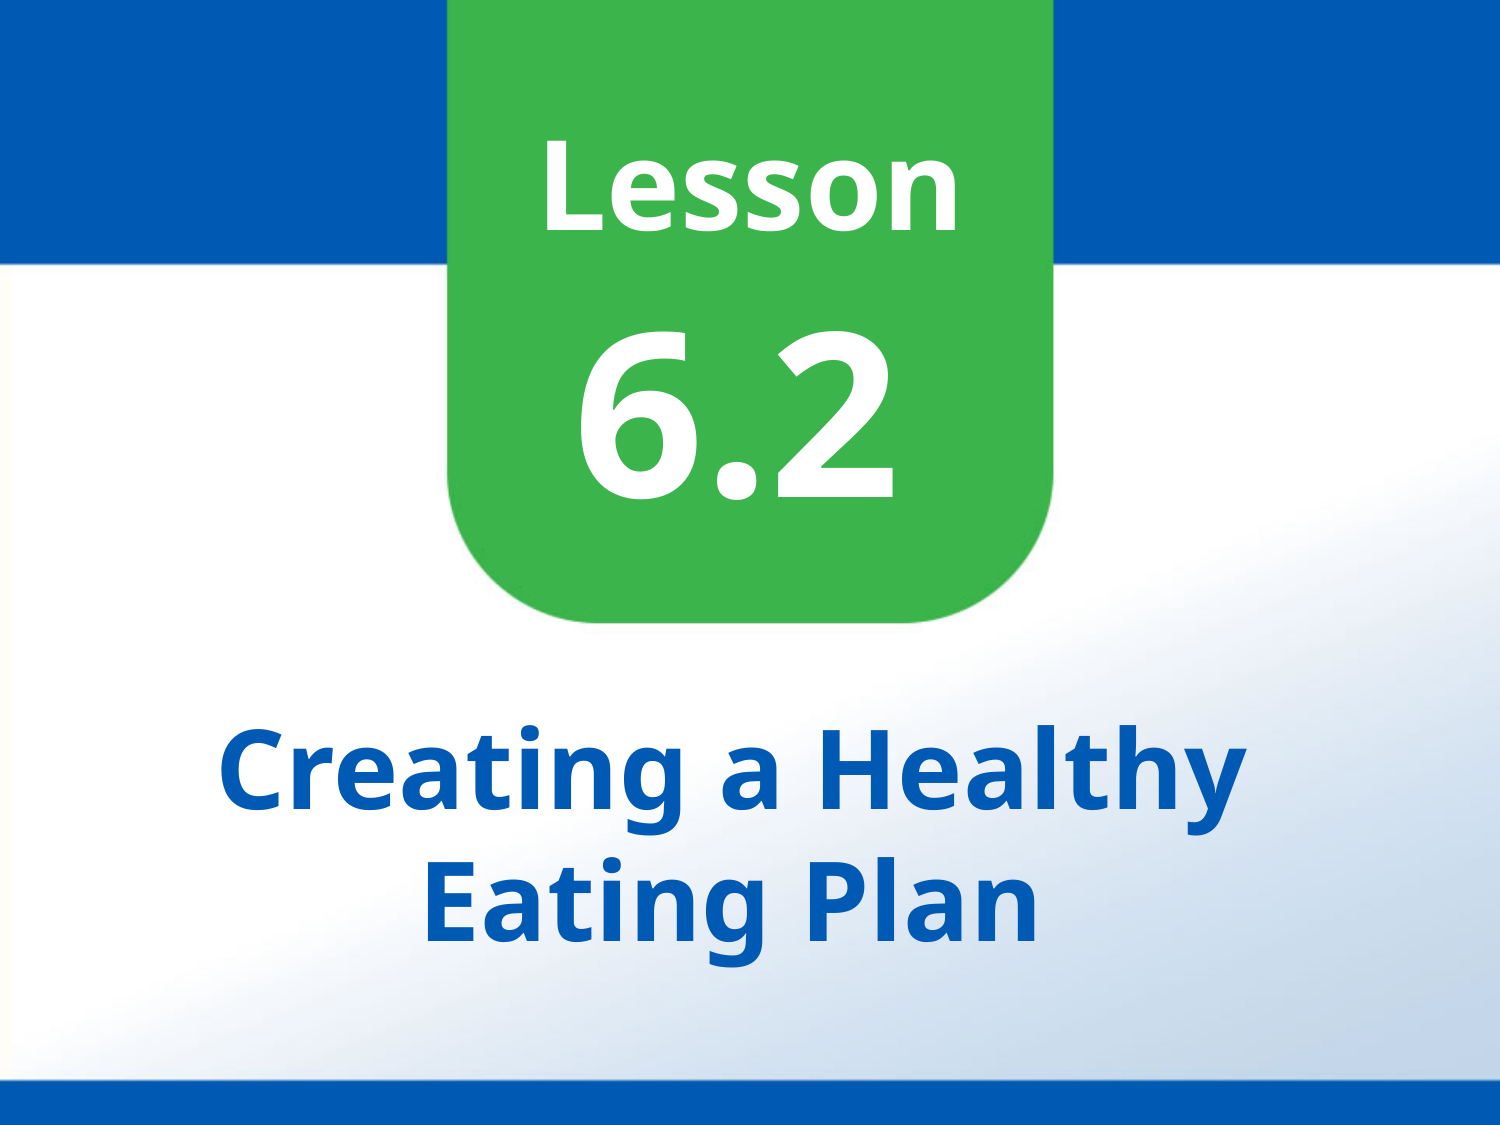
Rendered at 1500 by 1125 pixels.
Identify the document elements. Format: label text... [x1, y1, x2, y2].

title 6.2 [474, 249, 1000, 563]
list Creating a Healthy Eating Plan [99, 624, 1363, 1038]
picture [0, 0, 1500, 1125]
